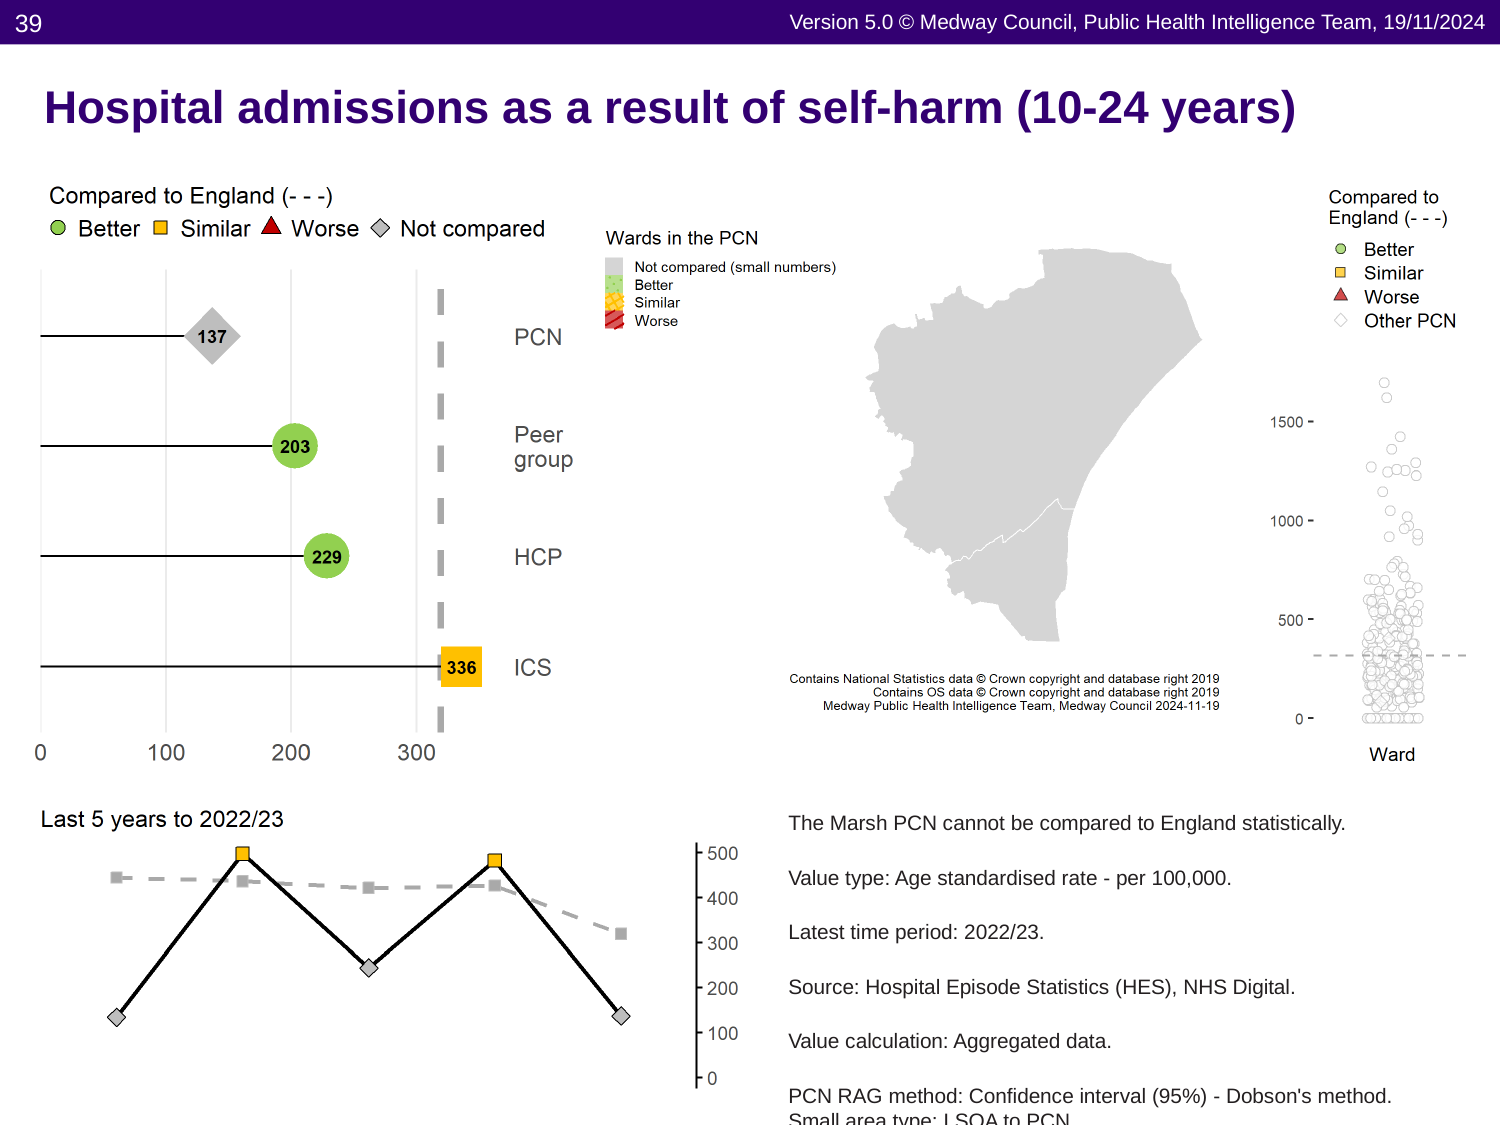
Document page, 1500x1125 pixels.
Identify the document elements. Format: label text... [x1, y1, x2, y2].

list 39 [0, 0, 95, 95]
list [605, 164, 1221, 776]
list The Marsh PCN cannot be compared to England statistically. Value type: Age standardised rate - per 100,000. Latest time period: 2022/23. Source: Hospital Episode Statistics (HES), NHS Digital. Value calculation: Aggregated data. PCN RAG method: Confidence interval (95%) - Dobson's method. Small area type: LSOA to PCN. [773, 802, 1483, 1106]
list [1233, 164, 1483, 776]
list Version 5.0 © Medway Council, Public Health Intelligence Team, 19/11/2024 [419, 0, 1500, 43]
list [29, 798, 751, 1107]
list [29, 164, 585, 776]
title Hospital admissions as a result of self-harm (10-24 years) [29, 70, 1471, 138]
